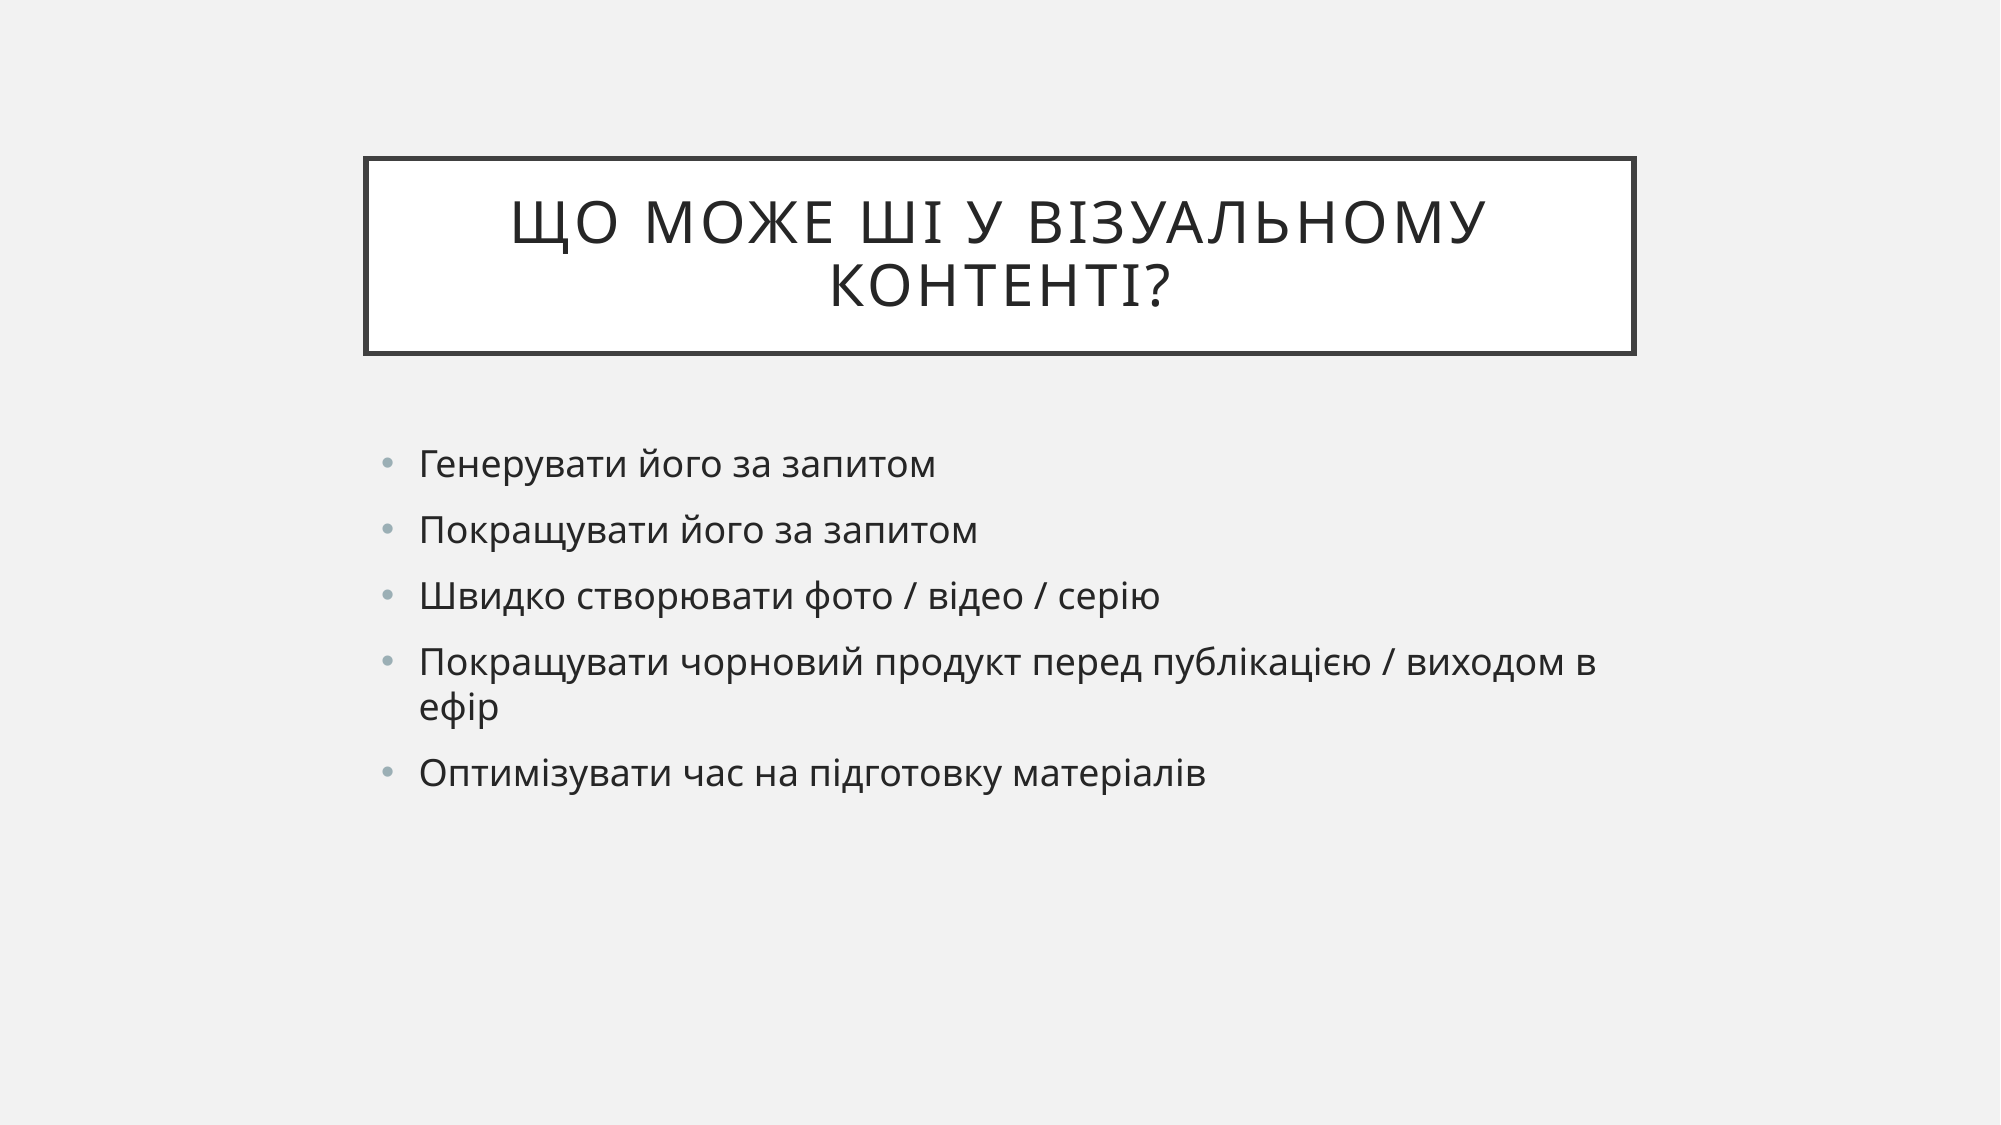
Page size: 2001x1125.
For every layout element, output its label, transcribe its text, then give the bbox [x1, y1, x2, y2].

title Що може ШІ у візуальному контенті? [363, 156, 1637, 356]
list Генерувати його за запитом Покращувати його за запитом Швидко створювати фото / відео / серію Покращувати чорновий продукт перед публікацією / виходом в ефір Оптимізувати час на підготовку матеріалів [366, 432, 1634, 942]
